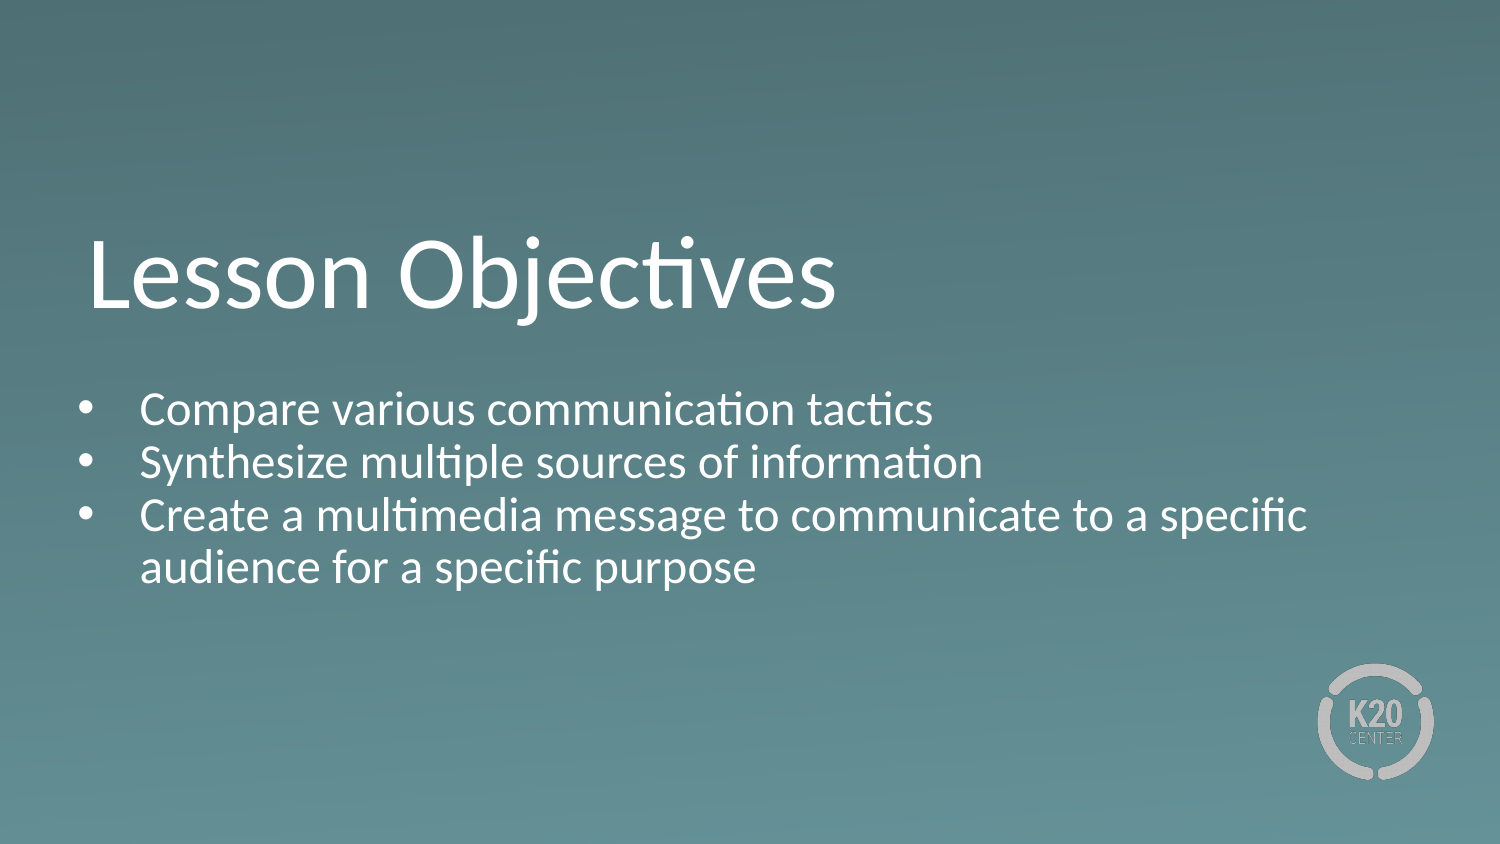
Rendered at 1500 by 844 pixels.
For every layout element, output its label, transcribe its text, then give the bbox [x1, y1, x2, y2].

picture [1300, 646, 1451, 797]
list Compare various communication tactics Synthesize multiple sources of information Create a multimedia message to communicate to a specific audience for a specific purpose [56, 375, 1443, 618]
title Lesson Objectives [86, 161, 1362, 330]
